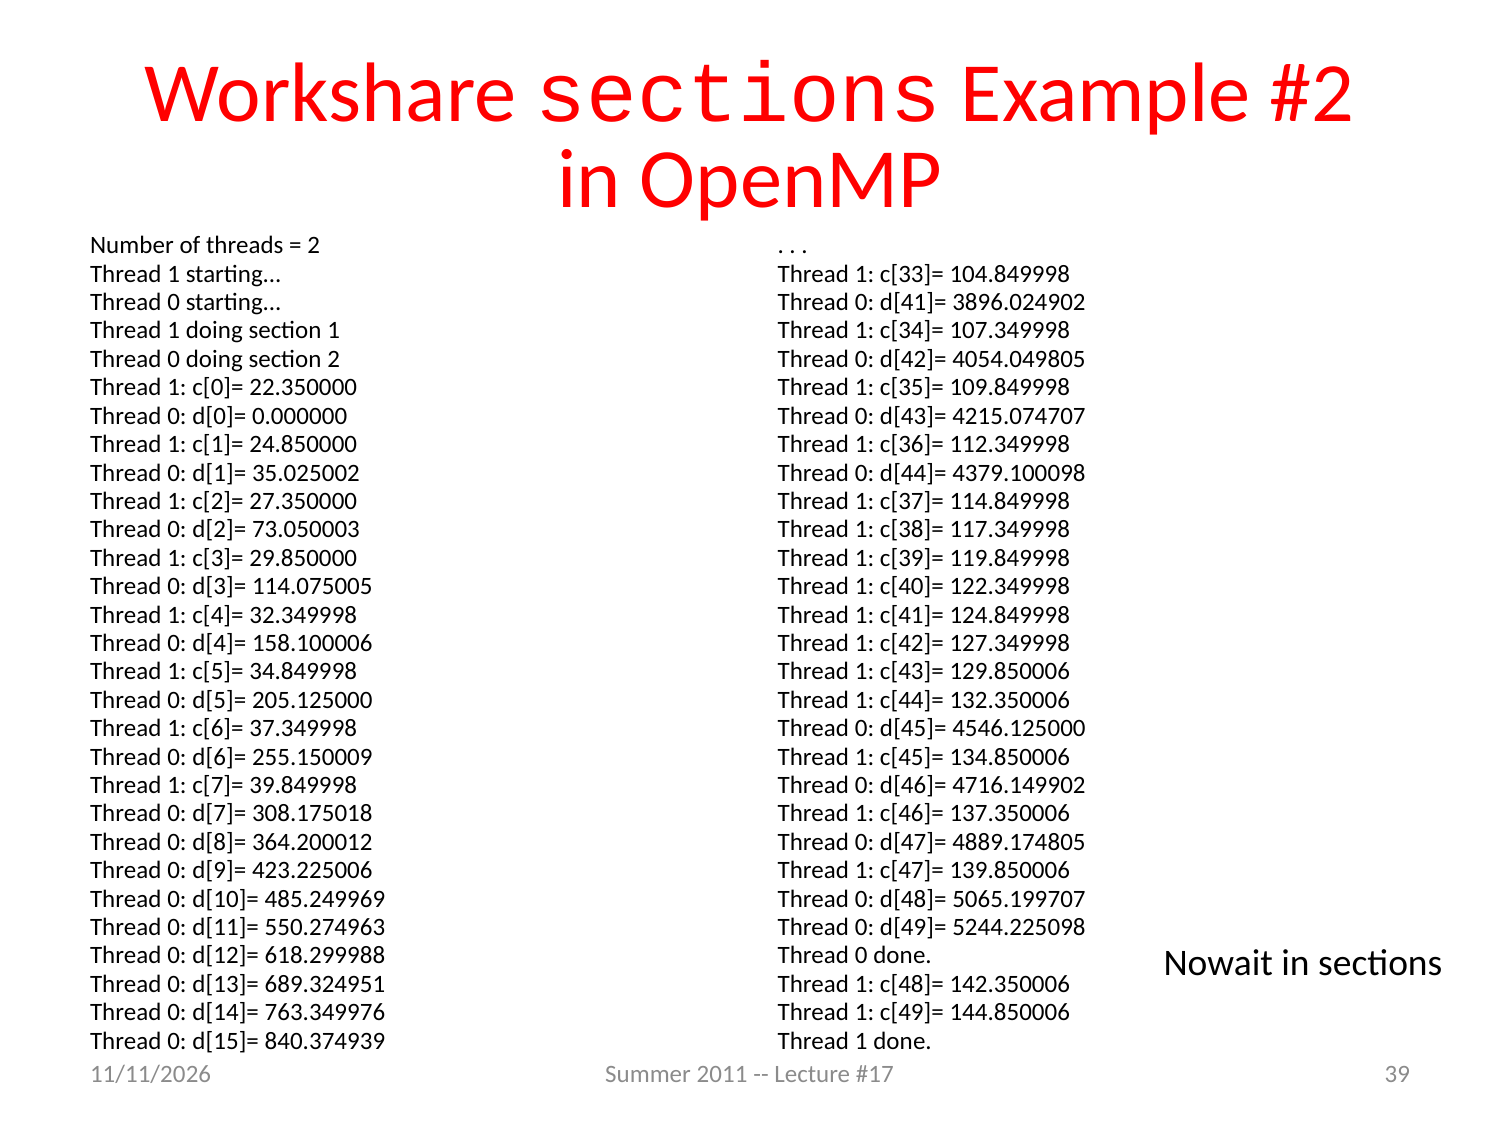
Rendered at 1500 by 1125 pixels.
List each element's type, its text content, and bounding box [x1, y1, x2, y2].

list Number of threads = 2 Thread 1 starting... Thread 0 starting... Thread 1 doing section 1 Thread 0 doing section 2 Thread 1: c[0]= 22.350000 Thread 0: d[0]= 0.000000 Thread 1: c[1]= 24.850000 Thread 0: d[1]= 35.025002 Thread 1: c[2]= 27.350000 Thread 0: d[2]= 73.050003 Thread 1: c[3]= 29.850000 Thread 0: d[3]= 114.075005 Thread 1: c[4]= 32.349998 Thread 0: d[4]= 158.100006 Thread 1: c[5]= 34.849998 Thread 0: d[5]= 205.125000 Thread 1: c[6]= 37.349998 Thread 0: d[6]= 255.150009 Thread 1: c[7]= 39.849998 Thread 0: d[7]= 308.175018 Thread 0: d[8]= 364.200012 Thread 0: d[9]= 423.225006 Thread 0: d[10]= 485.249969 Thread 0: d[11]= 550.274963 Thread 0: d[12]= 618.299988 Thread 0: d[13]= 689.324951 Thread 0: d[14]= 763.349976 Thread 0: d[15]= 840.374939 [75, 223, 738, 966]
footer Summer 2011 -- Lecture #17 [512, 1042, 988, 1103]
slide_number 39 [1074, 1042, 1425, 1103]
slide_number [75, 1042, 425, 1103]
title Workshare sections Example #2 in OpenMP [75, 45, 1425, 233]
text_box Nowait in sections [1148, 931, 1458, 991]
list . . . Thread 1: c[33]= 104.849998 Thread 0: d[41]= 3896.024902 Thread 1: c[34]= 107.349998 Thread 0: d[42]= 4054.049805 Thread 1: c[35]= 109.849998 Thread 0: d[43]= 4215.074707 Thread 1: c[36]= 112.349998 Thread 0: d[44]= 4379.100098 Thread 1: c[37]= 114.849998 Thread 1: c[38]= 117.349998 Thread 1: c[39]= 119.849998 Thread 1: c[40]= 122.349998 Thread 1: c[41]= 124.849998 Thread 1: c[42]= 127.349998 Thread 1: c[43]= 129.850006 Thread 1: c[44]= 132.350006 Thread 0: d[45]= 4546.125000 Thread 1: c[45]= 134.850006 Thread 0: d[46]= 4716.149902 Thread 1: c[46]= 137.350006 Thread 0: d[47]= 4889.174805 Thread 1: c[47]= 139.850006 Thread 0: d[48]= 5065.199707 Thread 0: d[49]= 5244.225098 Thread 0 done. Thread 1: c[48]= 142.350006 Thread 1: c[49]= 144.850006 Thread 1 done. [762, 223, 1425, 966]
